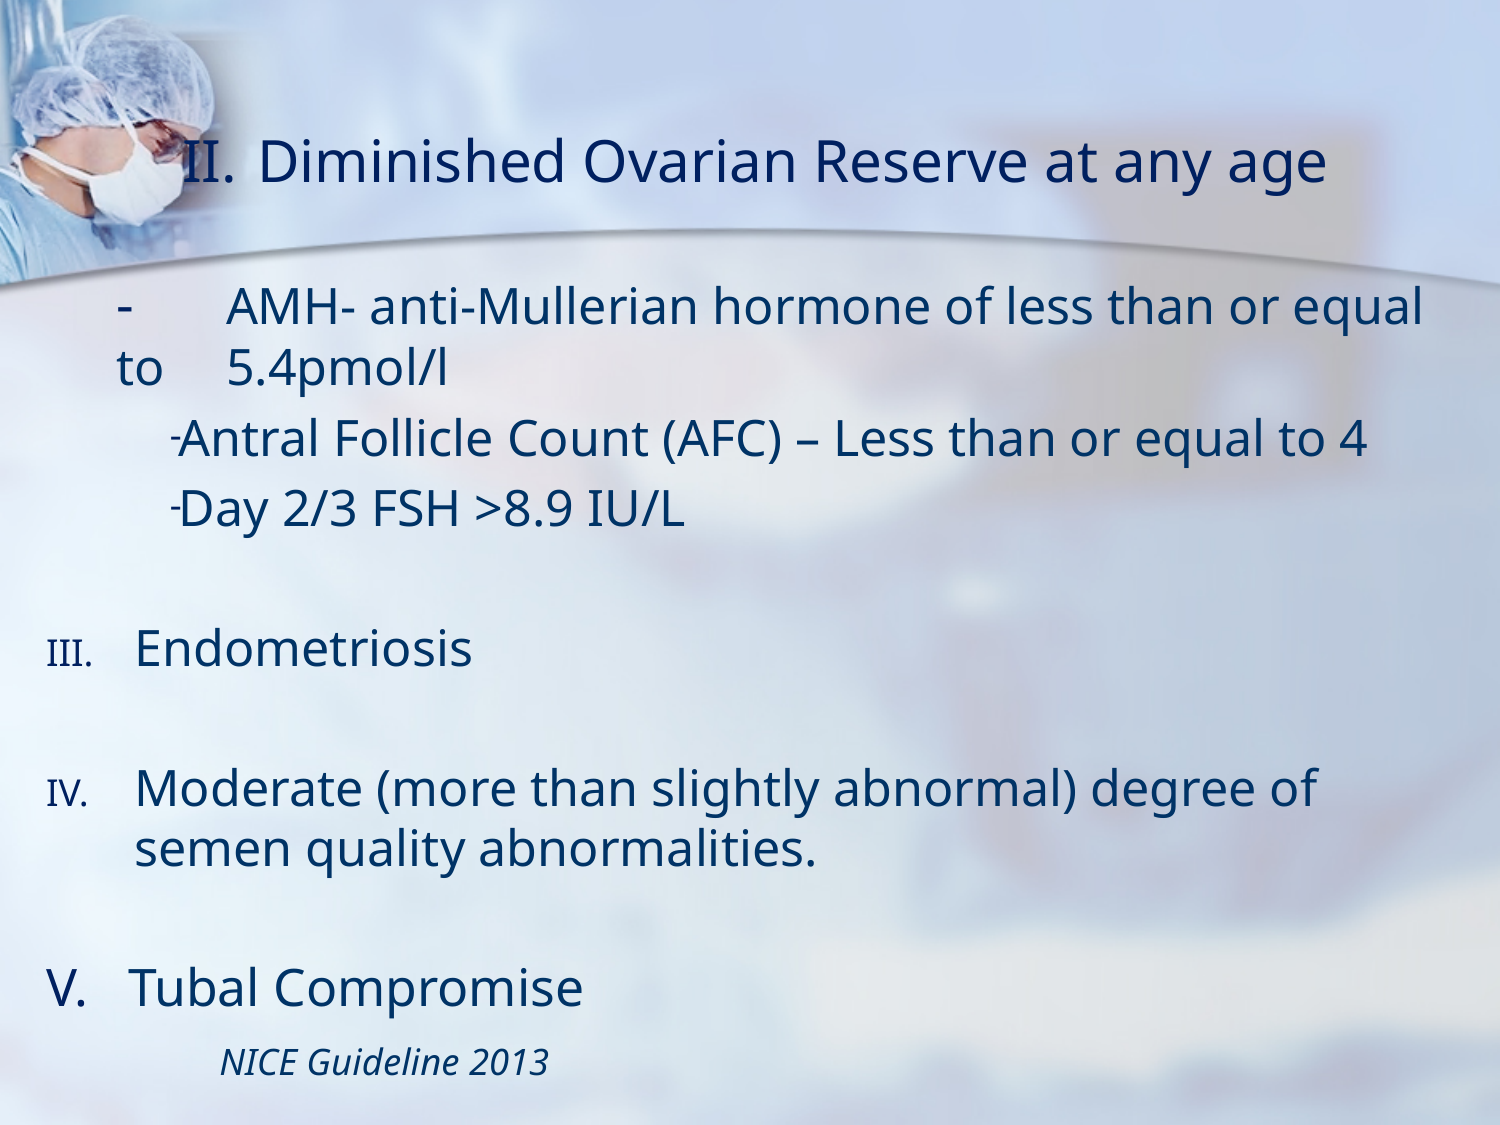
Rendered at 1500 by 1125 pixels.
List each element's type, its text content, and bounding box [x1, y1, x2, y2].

picture [0, 0, 1500, 1125]
list - AMH- anti-Mullerian hormone of less than or equal to 5.4pmol/l Antral Follicle Count (AFC) – Less than or equal to 4 Day 2/3 FSH >8.9 IU/L Endometriosis Moderate (more than slightly abnormal) degree of semen quality abnormalities. V. Tubal Compromise NICE Guideline 2013 [30, 262, 1488, 1113]
title II. Diminished Ovarian Reserve at any age [49, 99, 1477, 218]
